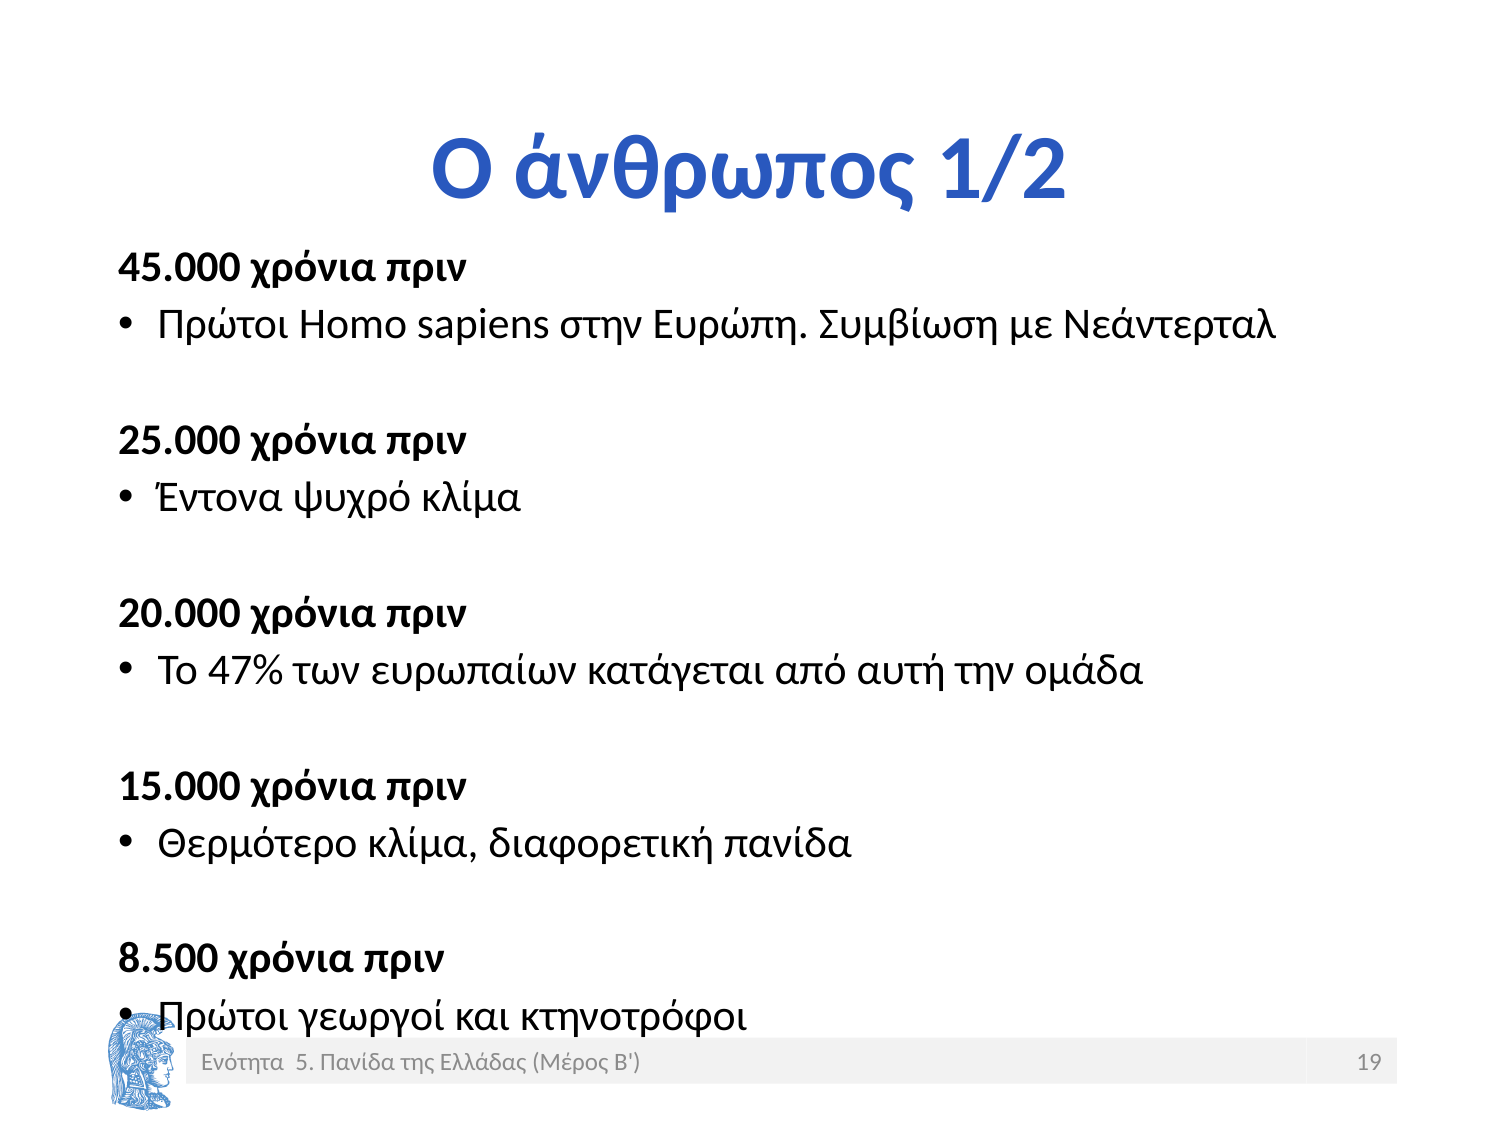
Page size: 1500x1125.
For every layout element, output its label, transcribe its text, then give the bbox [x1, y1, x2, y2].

list 45.000 χρόνια πριν Πρώτοι Homo sapiens στην Ευρώπη. Συμβίωση με Νεάντερταλ 25.000 χρόνια πριν Έντονα ψυχρό κλίμα 20.000 χρόνια πριν Το 47% των ευρωπαίων κατάγεται από αυτή την ομάδα 15.000 χρόνια πριν Θερμότερο κλίμα, διαφορετική πανίδα 8.500 χρόνια πριν Πρώτοι γεωργοί και κτηνοτρόφοι [103, 235, 1449, 1061]
footer Ενότητα 5. Πανίδα της Ελλάδας (Μέρος Β') [186, 1037, 1306, 1084]
slide_number 19 [1306, 1037, 1397, 1084]
picture [103, 1061, 186, 1114]
title Ο άνθρωπος 1/2 [103, 59, 1397, 235]
